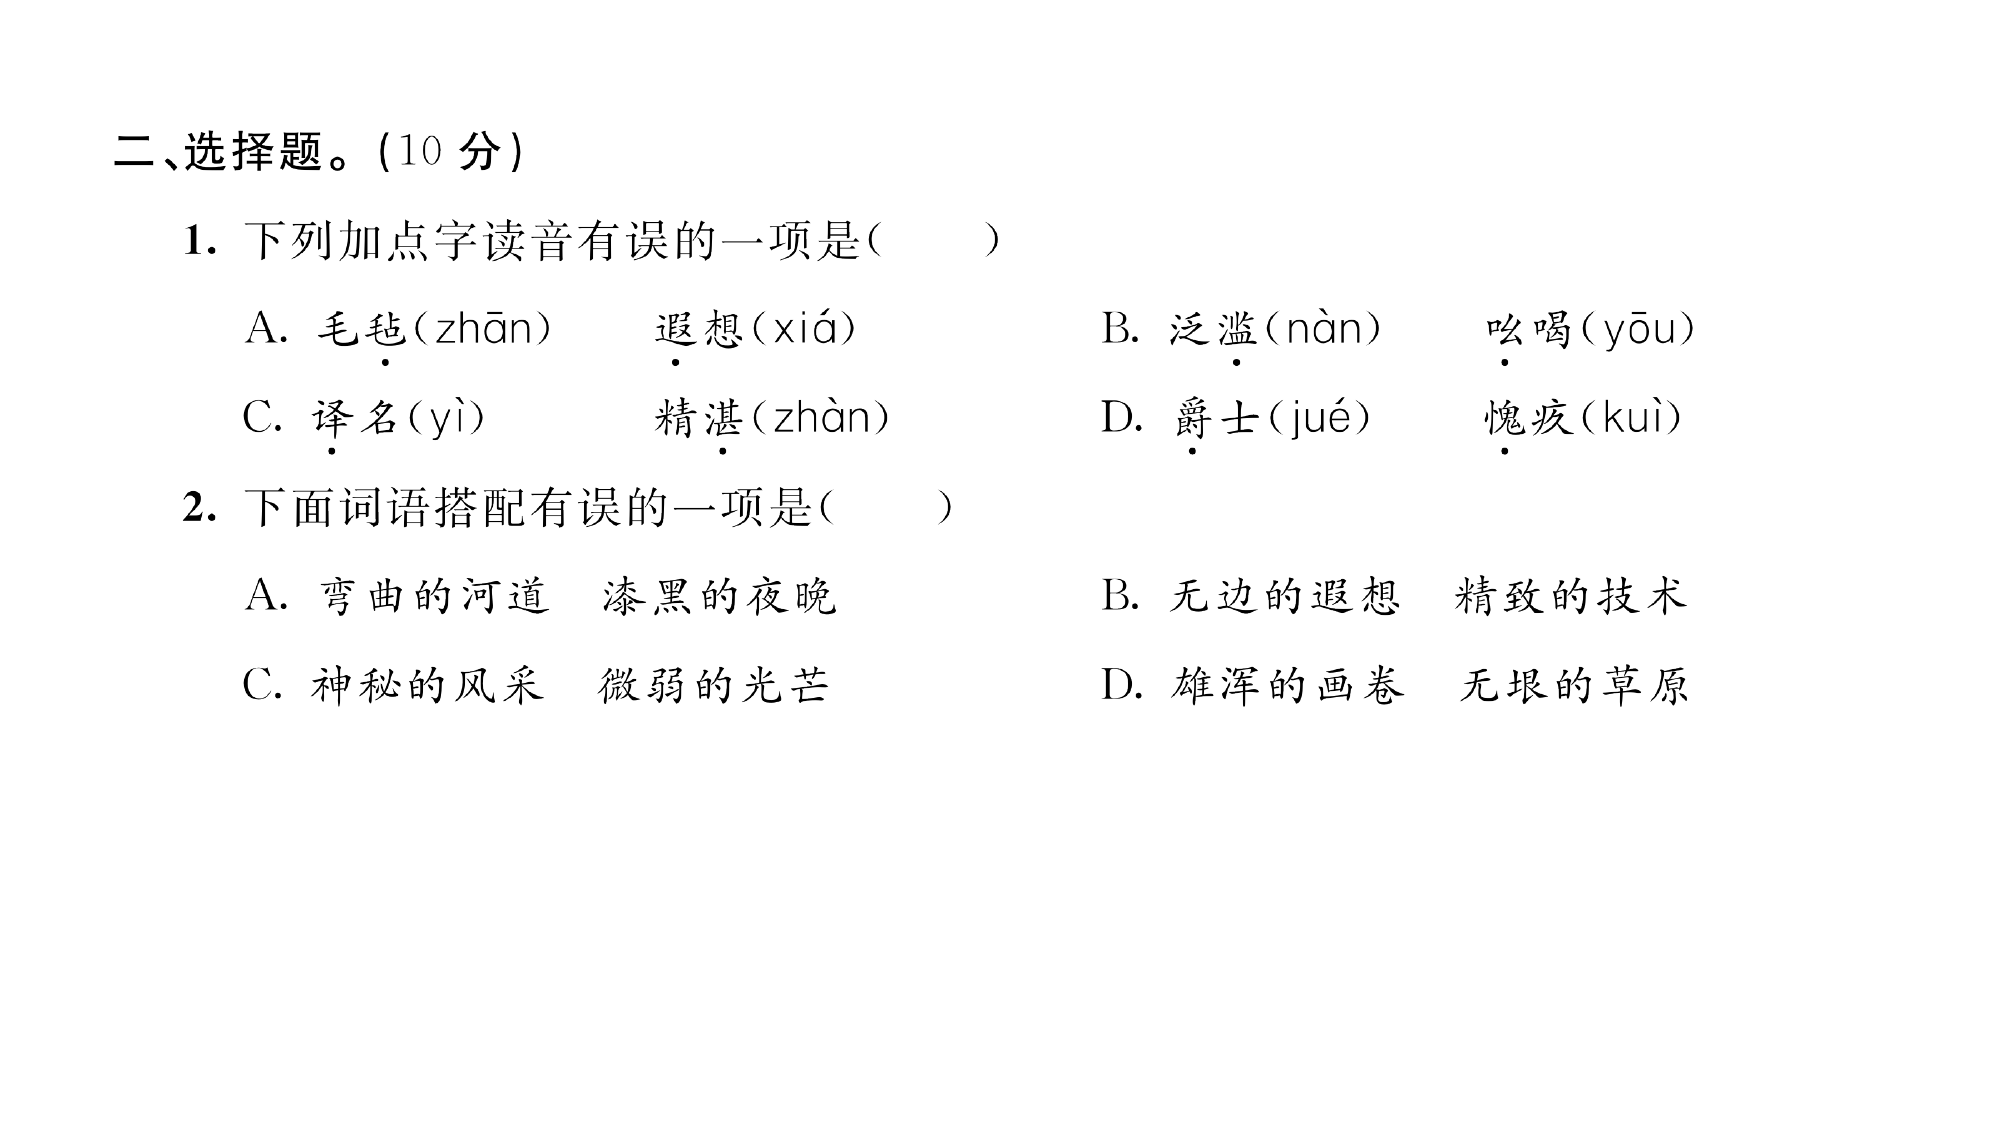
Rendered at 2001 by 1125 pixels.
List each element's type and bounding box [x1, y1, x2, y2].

picture [110, 113, 2000, 724]
